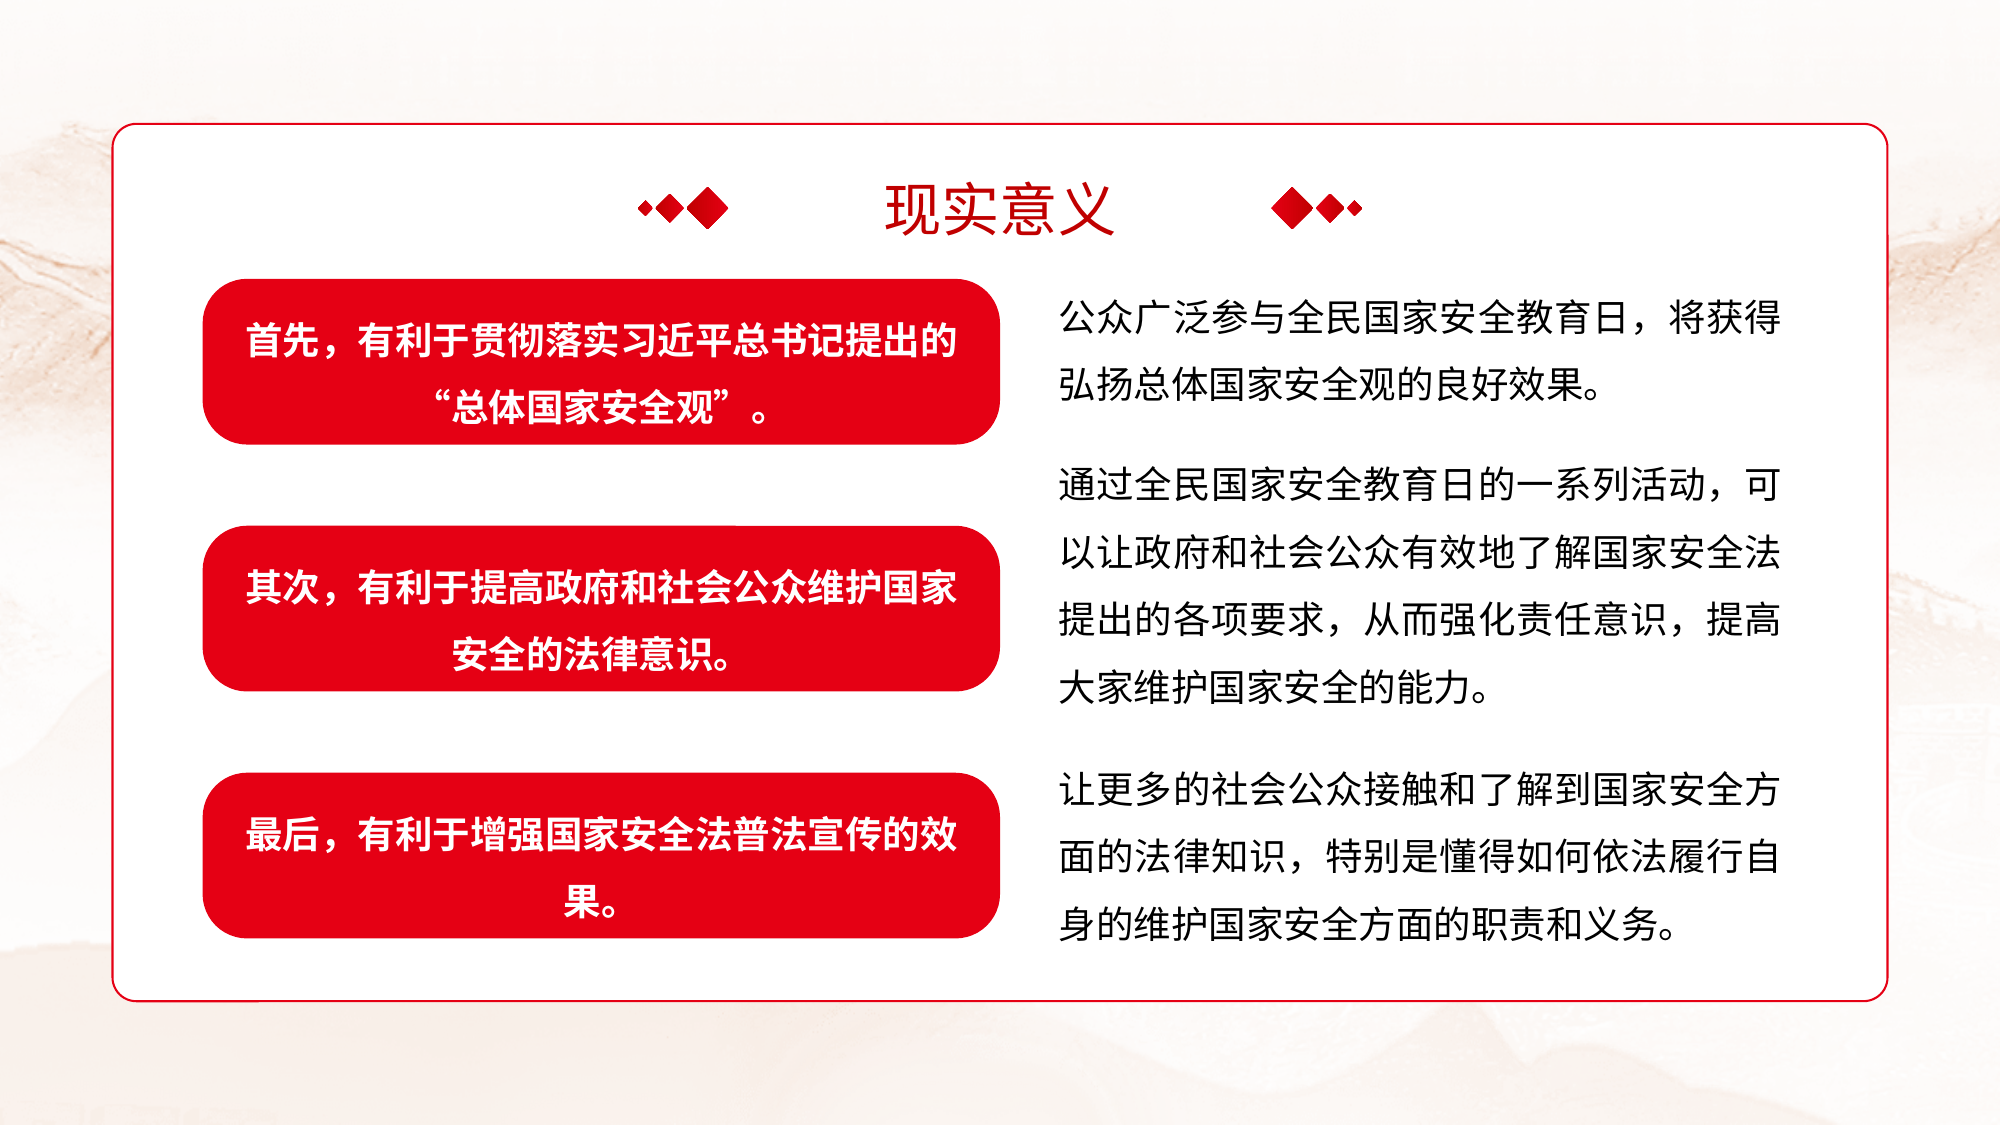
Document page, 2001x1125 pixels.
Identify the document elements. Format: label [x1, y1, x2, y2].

text_box [637, 186, 1363, 230]
picture [0, 0, 2000, 1125]
